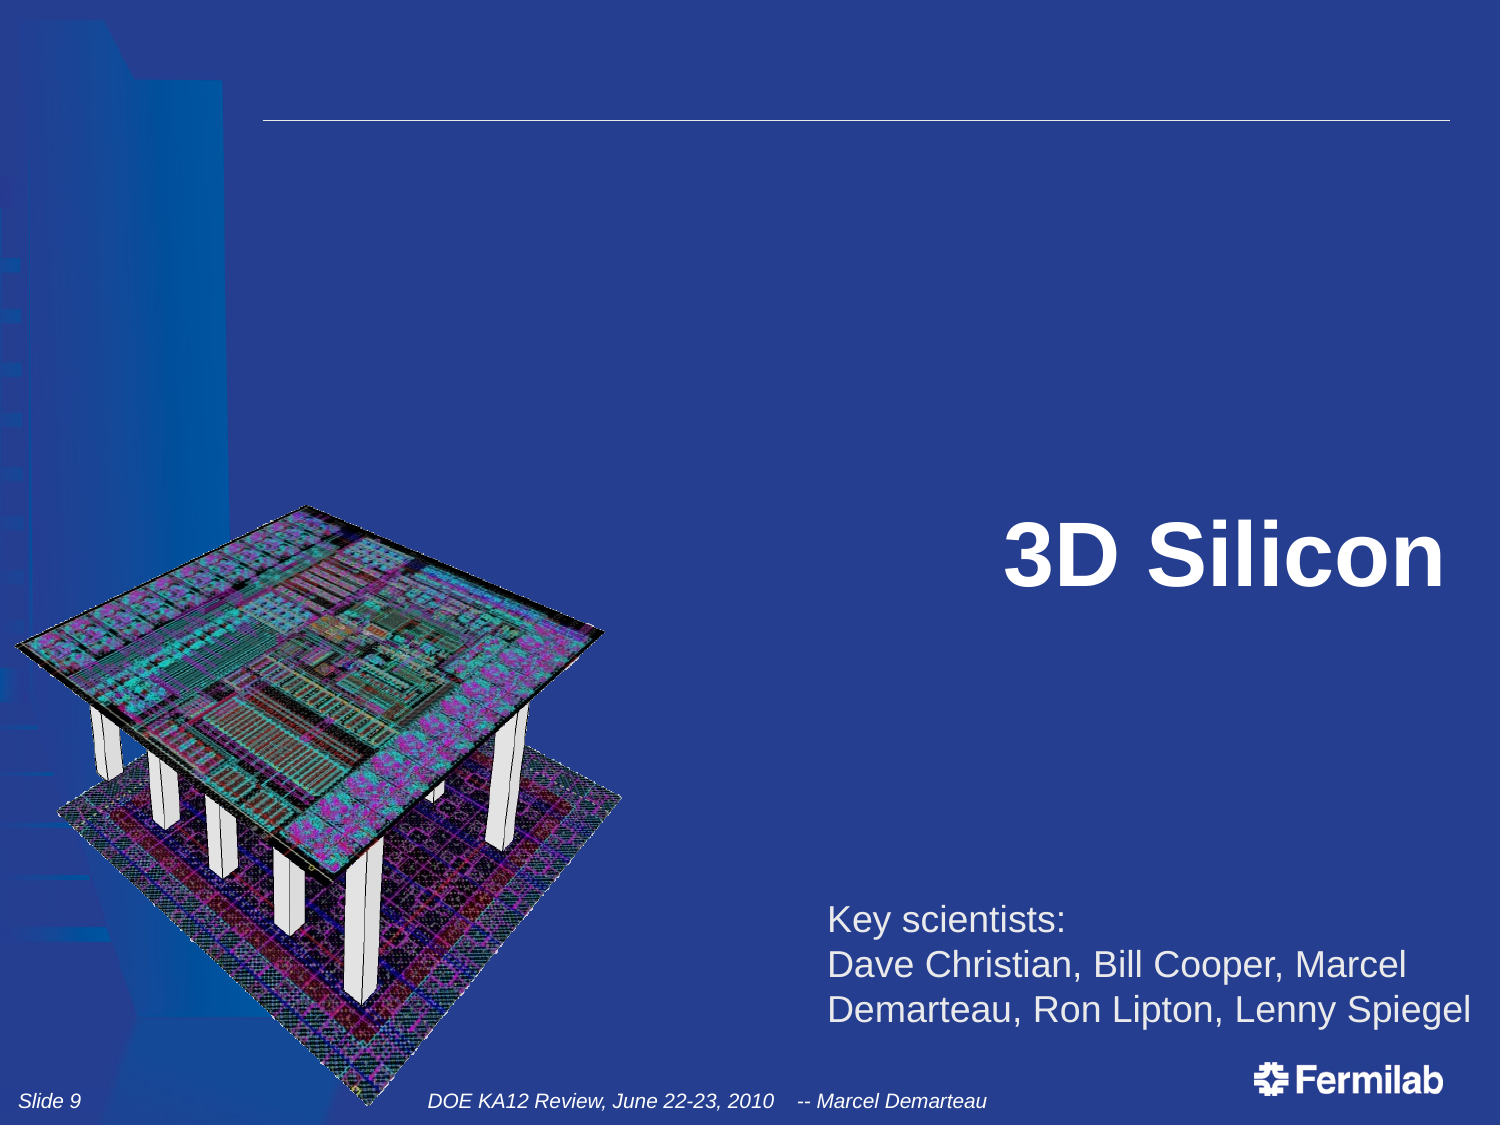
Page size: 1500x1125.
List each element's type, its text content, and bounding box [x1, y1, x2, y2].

picture [0, 0, 1500, 1125]
text_box 3D Silicon [187, 425, 1463, 613]
footer DOE KA12 Review, June 22-23, 2010 -- Marcel Demarteau [641, 1045, 1201, 1121]
text_box Key scientists: Dave Christian, Bill Cooper, Marcel Demarteau, Ron Lipton, Lenny Spiegel [812, 887, 1500, 1038]
